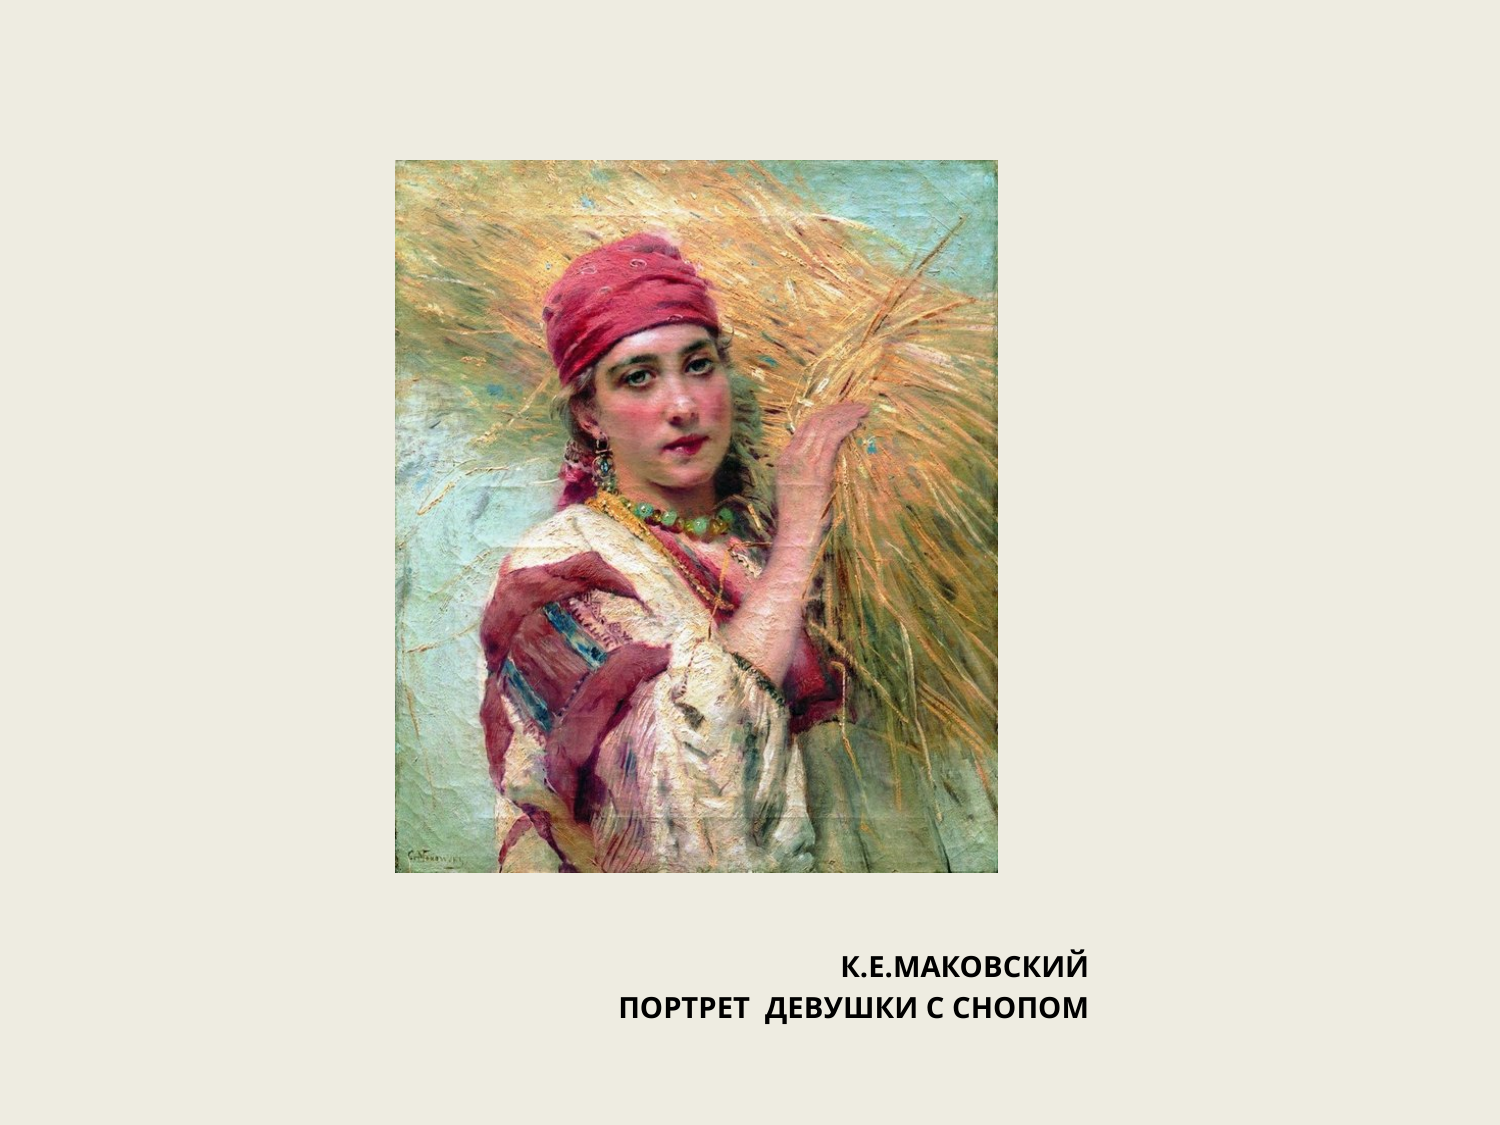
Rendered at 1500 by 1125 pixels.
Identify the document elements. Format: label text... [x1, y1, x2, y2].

picture [348, 148, 1202, 965]
list К.Е.МАКОВСКИЙ ПОРТРЕТ ДЕВУШКИ С СНОПОМ [289, 940, 1105, 1071]
